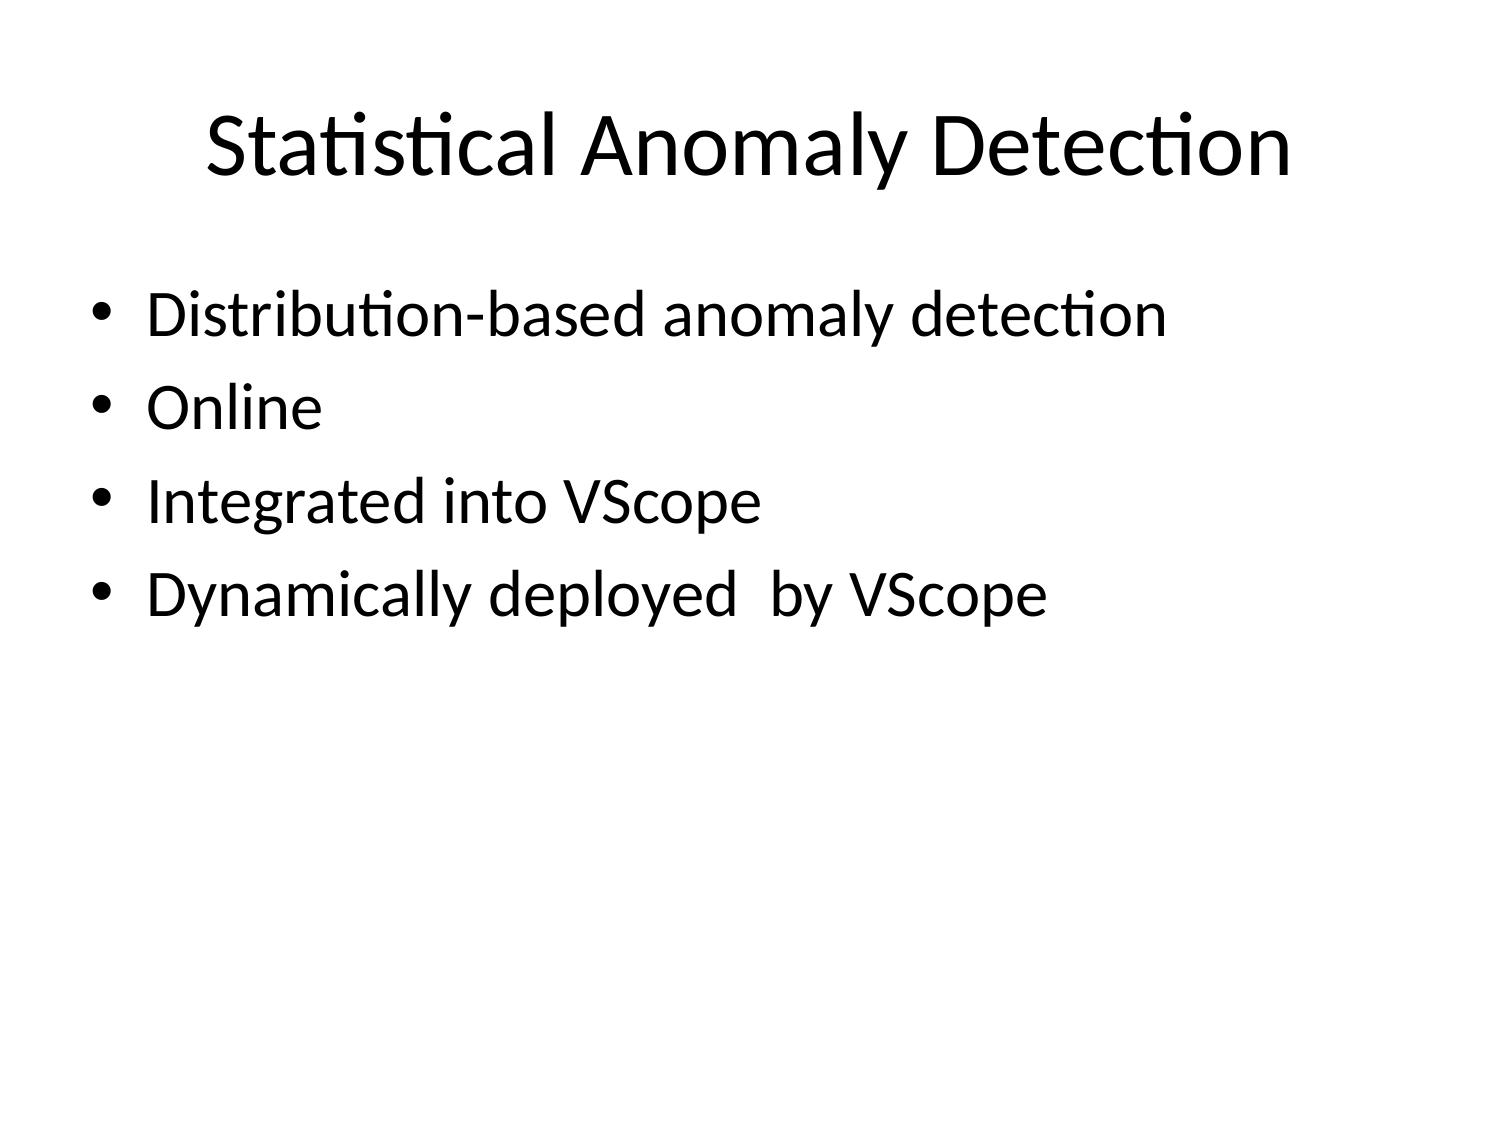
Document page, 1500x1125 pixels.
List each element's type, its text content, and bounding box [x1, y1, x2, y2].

list Distribution-based anomaly detection Online Integrated into VScope Dynamically deployed by VScope [75, 262, 1425, 1005]
title Statistical Anomaly Detection [37, 45, 1463, 233]
